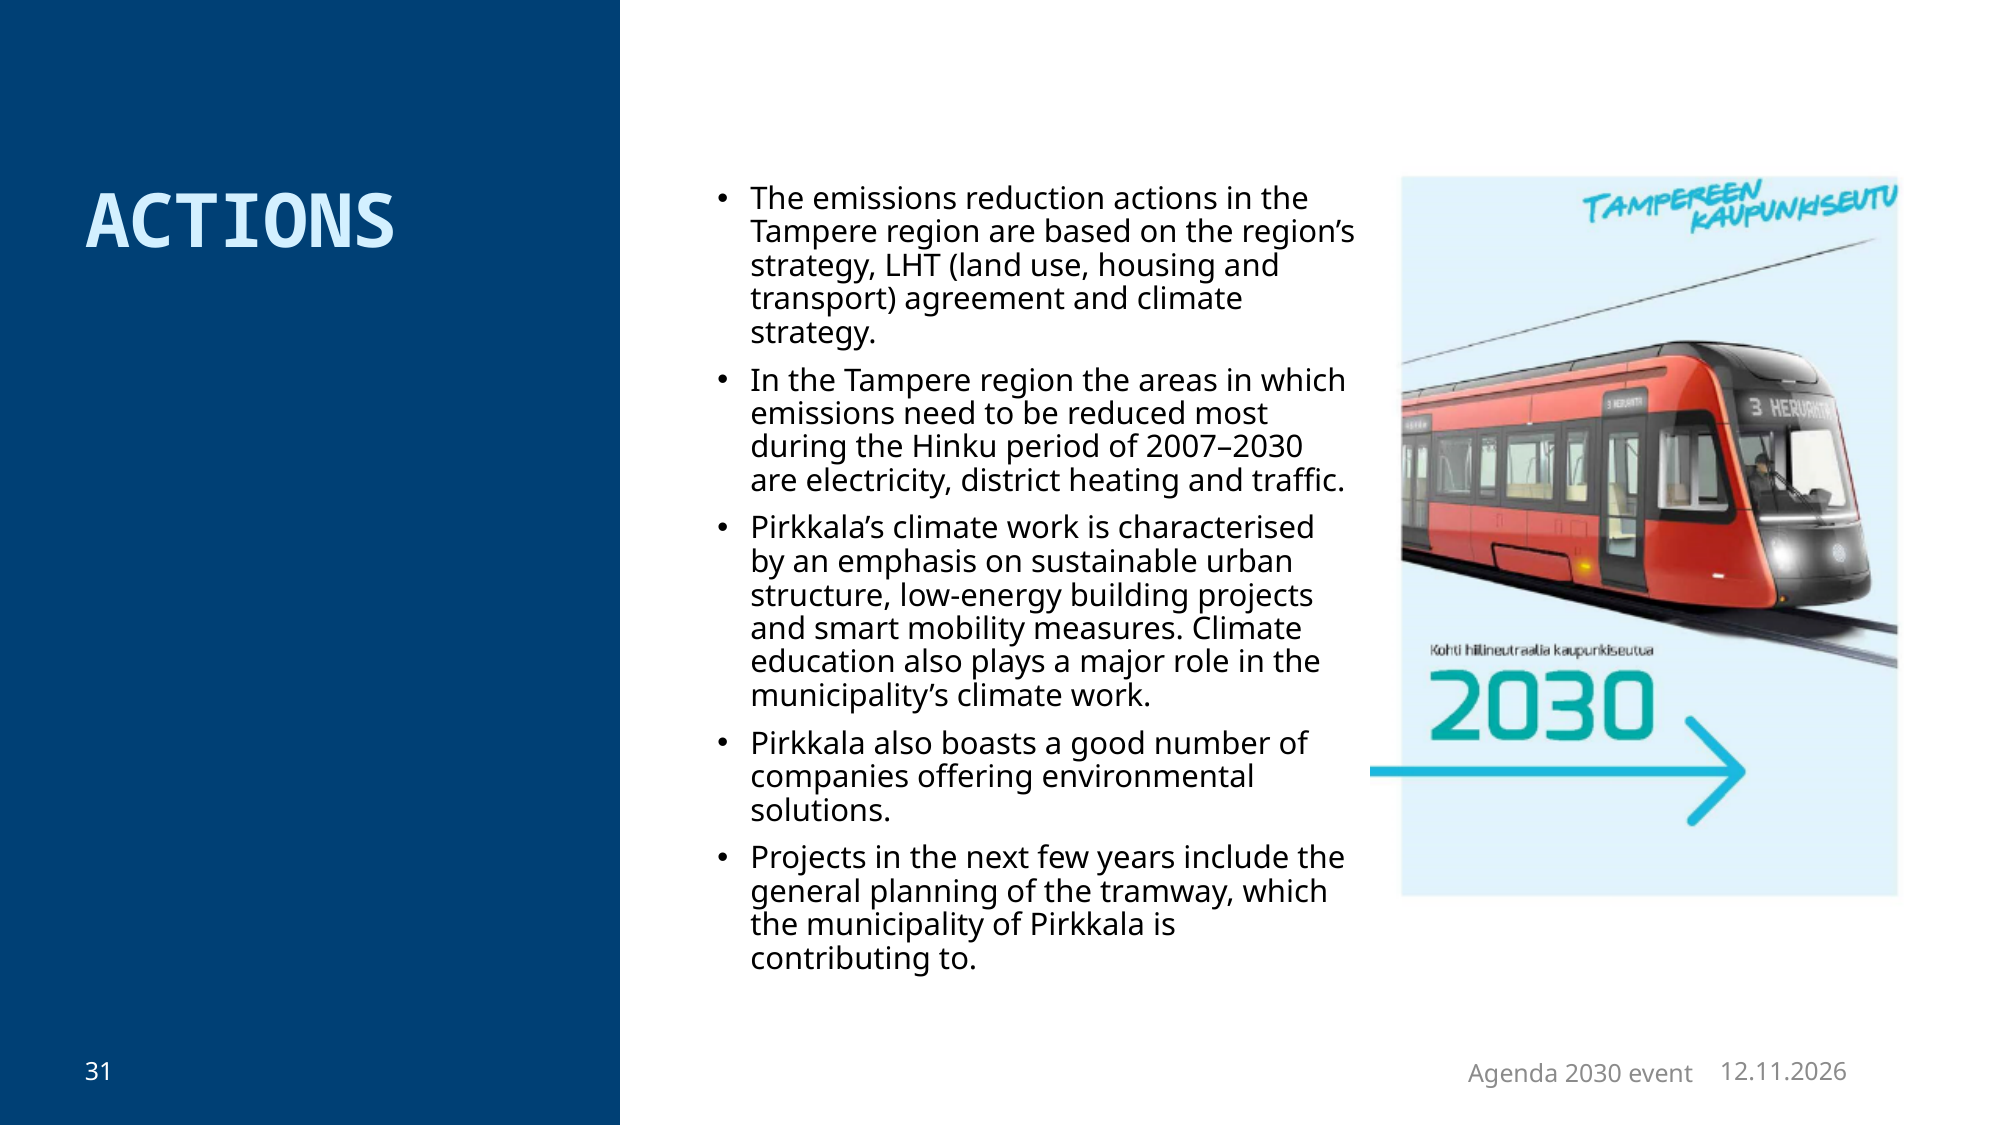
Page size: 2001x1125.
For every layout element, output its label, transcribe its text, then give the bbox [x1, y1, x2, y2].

picture [1370, 145, 1932, 939]
title ACTIONS [70, 175, 550, 987]
list The emissions reduction actions in the Tampere region are based on the region’s strategy, LHT (land use, housing and transport) agreement and climate strategy. In the Tampere region the areas in which emissions need to be reduced most during the Hinku period of 2007–2030 are electricity, district heating and traffic. Pirkkala’s climate work is characterised by an emphasis on sustainable urban structure, low-energy building projects and smart mobility measures. Climate education also plays a major role in the municipality’s climate work. Pirkkala also boasts a good number of companies offering environmental solutions. Projects in the next few years include the general planning of the tramway, which the municipality of Pirkkala is contributing to. [702, 175, 1371, 1013]
footer Agenda 2030 event [702, 1042, 1715, 1103]
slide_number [1715, 1042, 1863, 1103]
slide_number 31 [70, 1042, 189, 1103]
